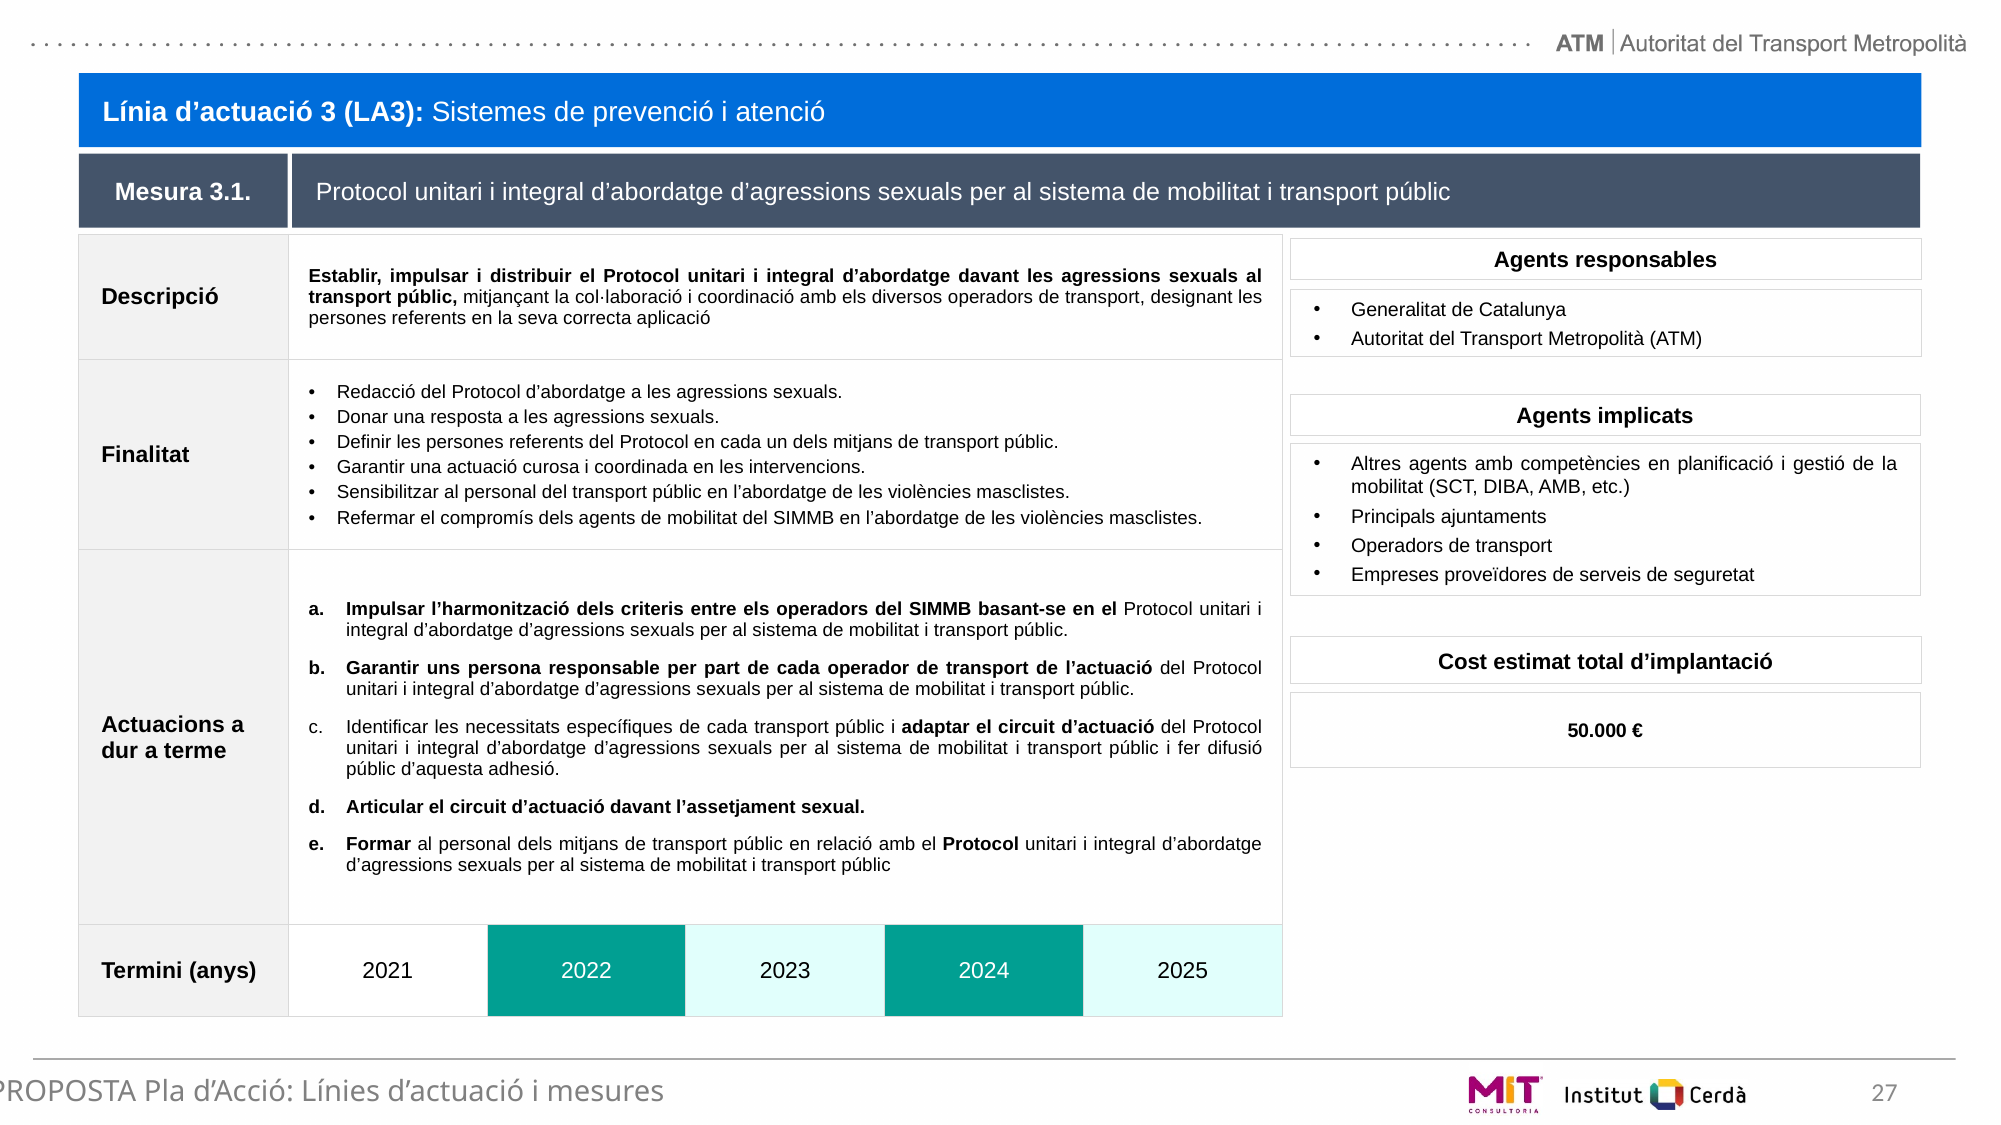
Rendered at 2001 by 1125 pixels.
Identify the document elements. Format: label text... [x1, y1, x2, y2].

table_cell Redacció del Protocol d’abordatge a les agressions sexuals. Donar una resposta a les agressions sexuals. Definir les persones referents del Protocol en cada un dels mitjans de transport públic. Garantir una actuació curosa i coordinada en les intervencions. Sensibilitzar al personal del transport públic en l’abordatge de les violències masclistes. Refermar el compromís dels agents de mobilitat del SIMMB en l’abordatge de les violències masclistes. [289, 360, 1282, 549]
text_box 50.000 € [1290, 692, 1921, 768]
text_box Línia d’actuació 3 (LA3): Sistemes de prevenció i atenció [78, 73, 1922, 148]
text_box Agents responsables [1290, 238, 1922, 280]
table_cell Finalitat [79, 360, 288, 549]
text_box Mesura 3.1. [78, 153, 288, 228]
text_box Generalitat de Catalunya Autoritat del Transport Metropolità (ATM) [1290, 289, 1922, 357]
table_cell 2025 [1084, 925, 1282, 1016]
table_cell Actuacions a dur a terme [79, 550, 288, 924]
text_box Altres agents amb competències en planificació i gestió de la mobilitat (SCT, DIBA, AMB, etc.) Principals ajuntaments Operadors de transport Empreses proveïdores de serveis de seguretat [1290, 443, 1921, 596]
table_cell Termini (anys) [79, 925, 288, 1016]
text_box Protocol unitari i integral d’abordatge d’agressions sexuals per al sistema de mobilitat i transport públic [292, 153, 1921, 228]
table_cell 2021 [289, 925, 487, 1016]
table_cell 2024 [885, 925, 1083, 1016]
table_cell 2022 [488, 925, 685, 1016]
table_header Establir, impulsar i distribuir el Protocol unitari i integral d’abordatge davant les agressions sexuals al transport públic, mitjançant la col·laboració i coordinació amb els diversos operadors de transport, designant les persones referents en la seva correcta aplicació [289, 235, 1282, 359]
text_box Agents implicats [1290, 394, 1921, 436]
table_cell Impulsar l’harmonització dels criteris entre els operadors del SIMMB basant-se en el Protocol unitari i integral d’abordatge d’agressions sexuals per al sistema de mobilitat i transport públic. Garantir uns persona responsable per part de cada operador de transport de l’actuació del Protocol unitari i integral d’abordatge d’agressions sexuals per al sistema de mobilitat i transport públic. Identificar les necessitats específiques de cada transport públic i adaptar el circuit d’actuació del Protocol unitari i integral d’abordatge d’agressions sexuals per al sistema de mobilitat i transport públic i fer difusió públic d’aquesta adhesió. Articular el circuit d’actuació davant l’assetjament sexual. Formar al personal dels mitjans de transport públic en relació amb el Protocol unitari i integral d’abordatge d’agressions sexuals per al sistema de mobilitat i transport públic [289, 550, 1282, 924]
text_box Cost estimat total d’implantació [1290, 636, 1922, 684]
table_cell 2023 [686, 925, 884, 1016]
picture [0, 0, 2001, 1125]
table_header Descripció [79, 235, 288, 359]
